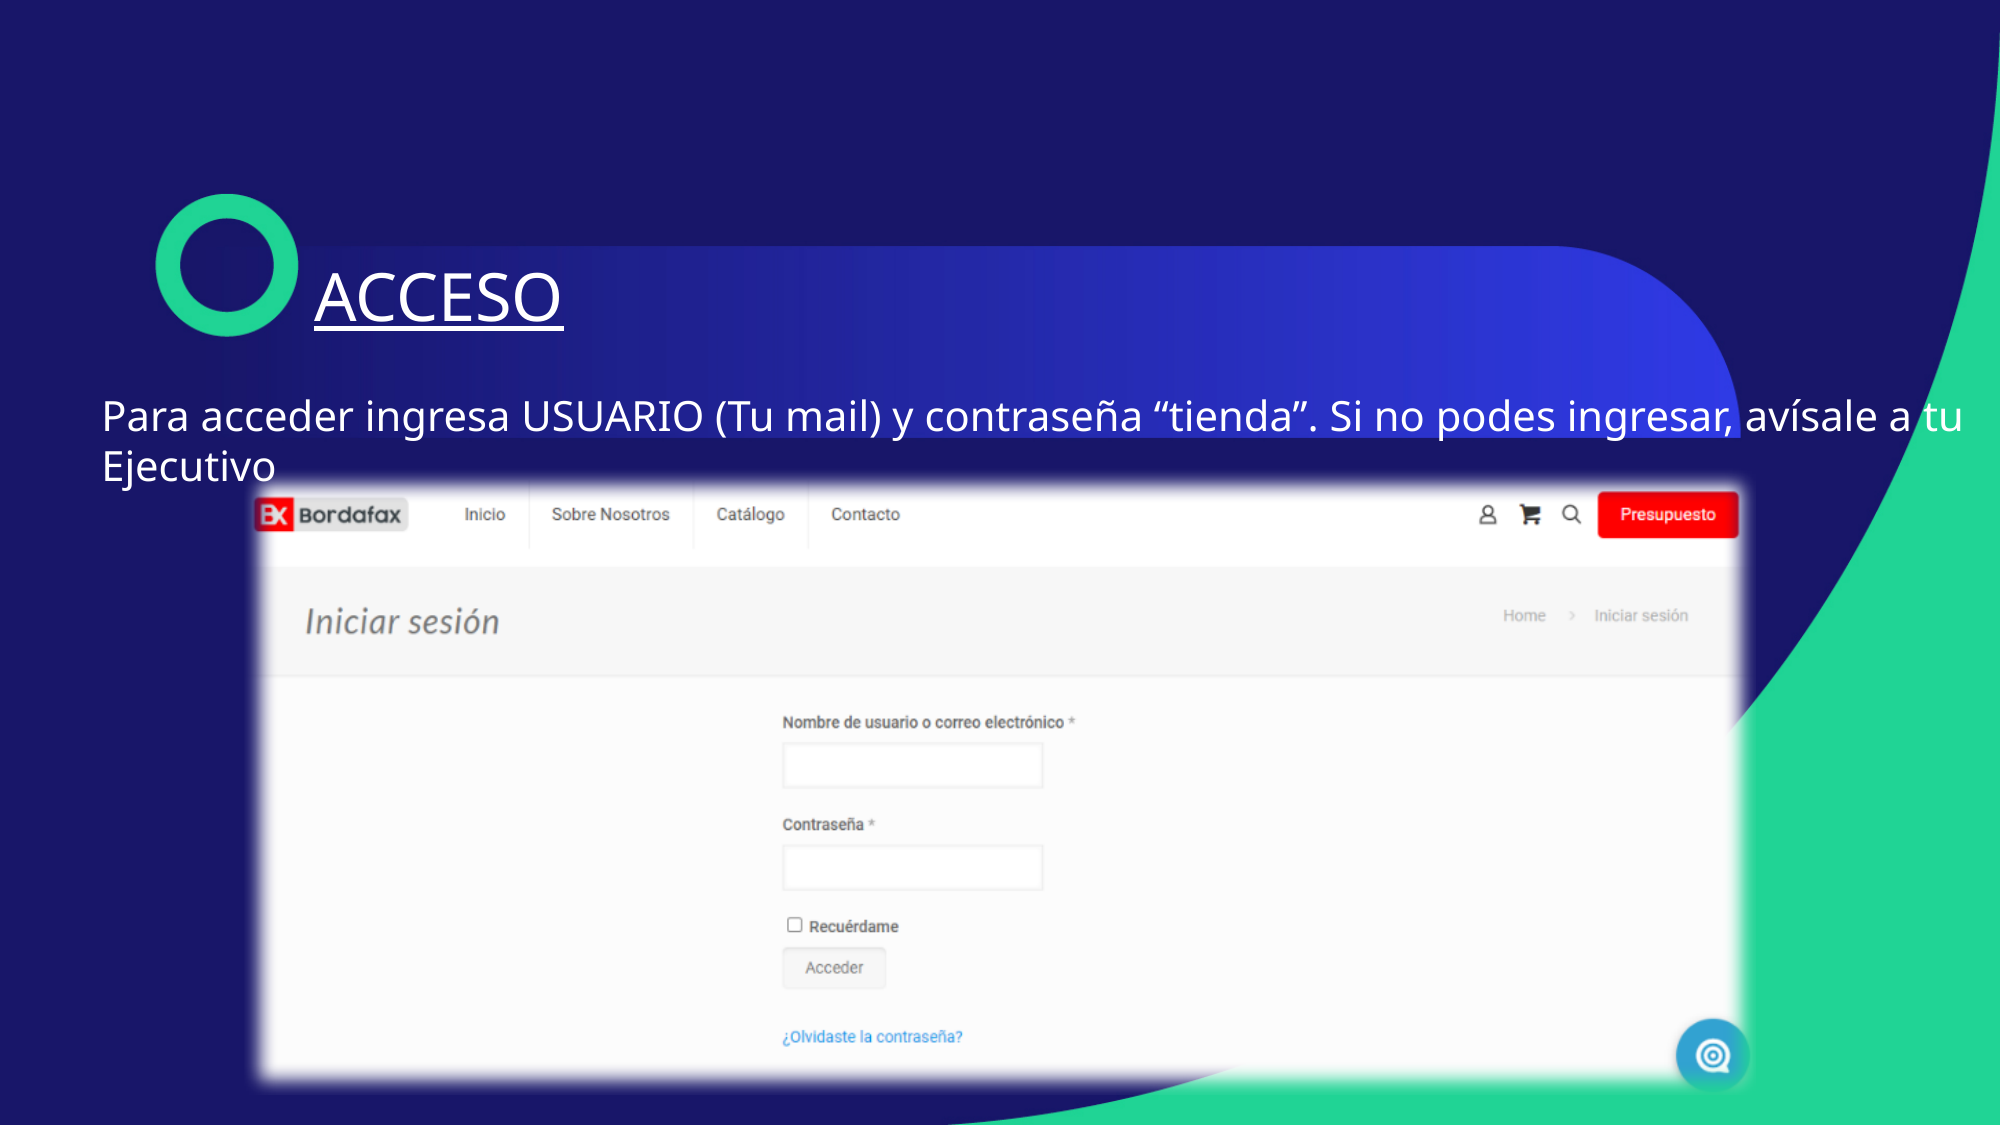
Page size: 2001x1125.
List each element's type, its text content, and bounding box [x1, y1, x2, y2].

picture [0, 0, 2000, 1125]
text_box Para acceder ingresa USUARIO (Tu mail) y contraseña “tienda”. Si no podes ingresar, avísale a tu Ejecutivo [86, 382, 2000, 498]
text_box ACCESO [299, 247, 1944, 343]
